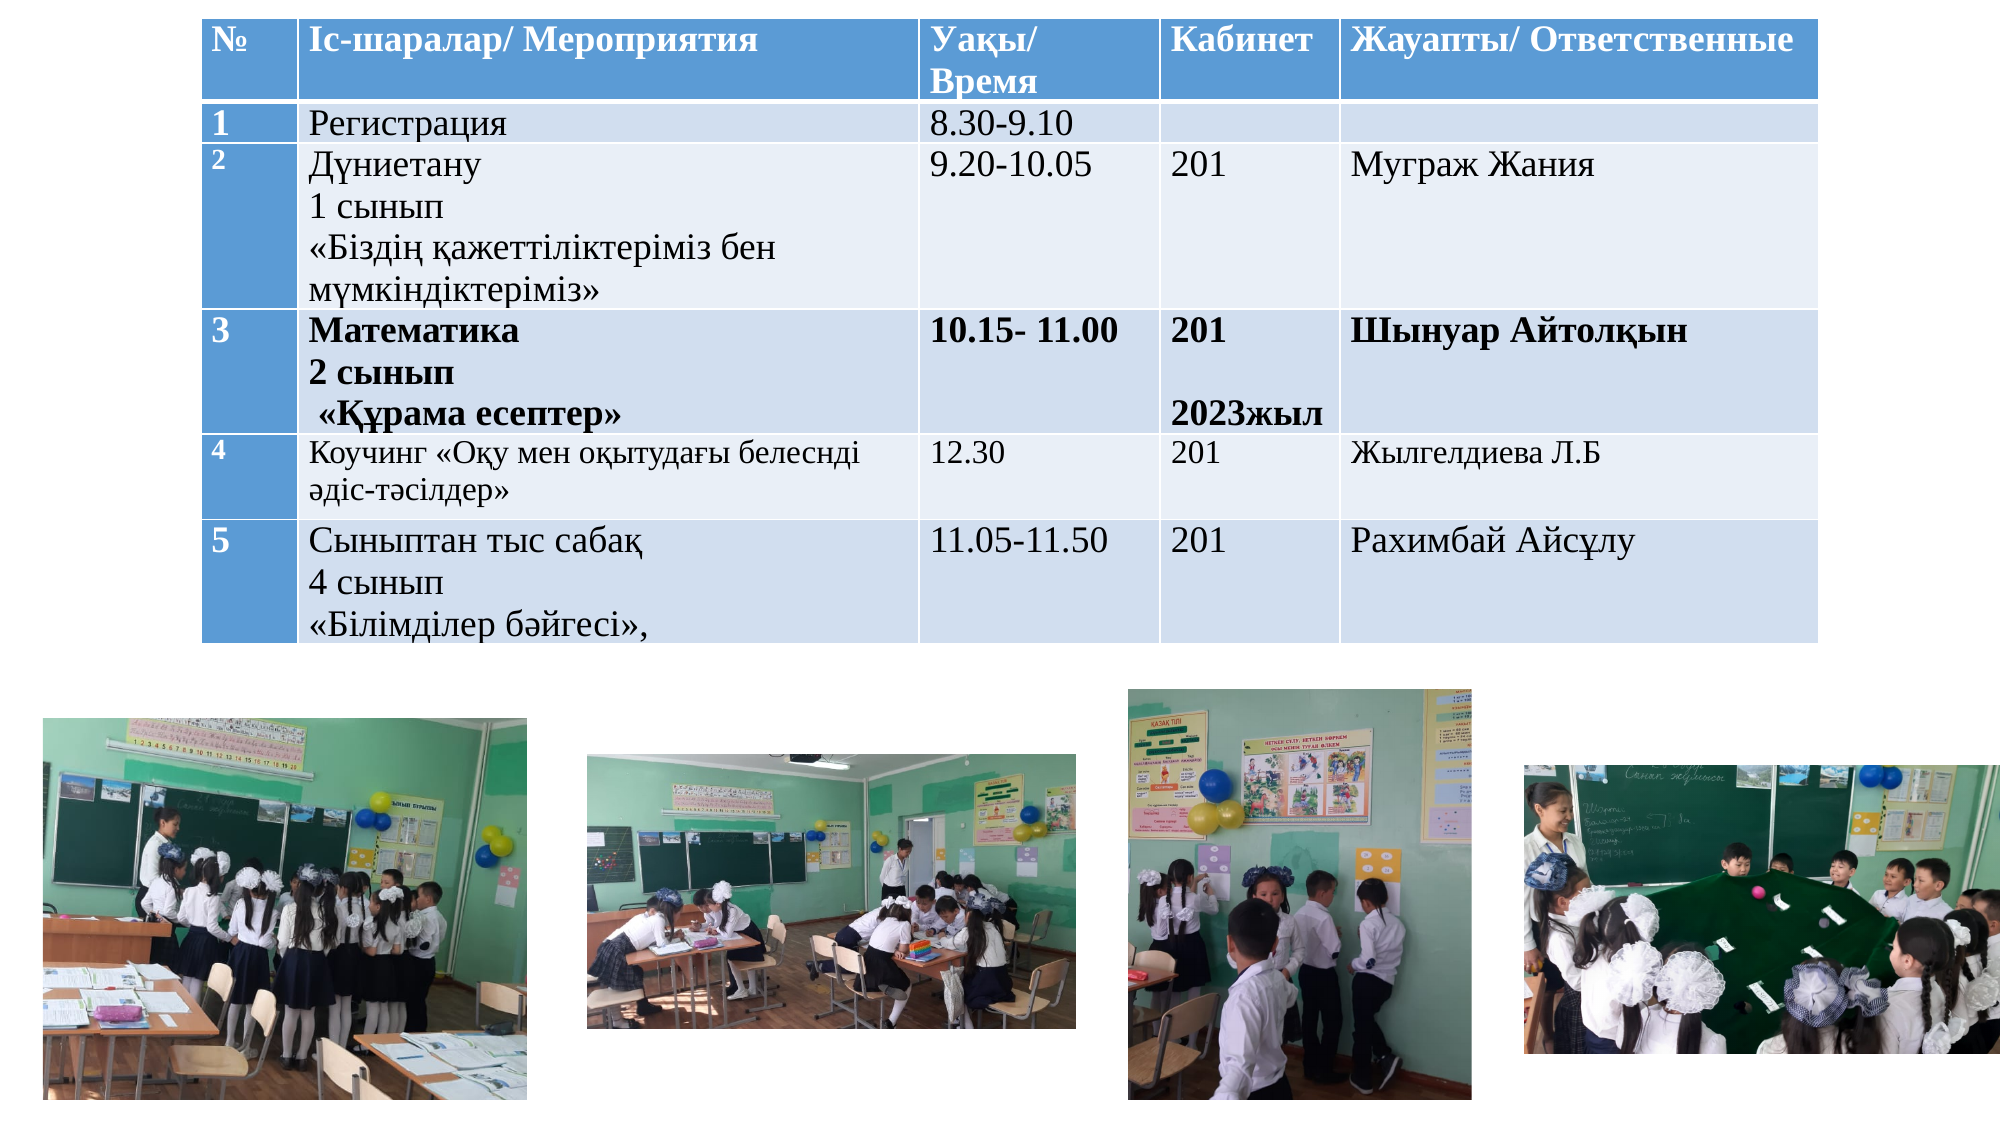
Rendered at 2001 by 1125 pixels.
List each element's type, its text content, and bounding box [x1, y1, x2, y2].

table_cell 4 [202, 435, 297, 519]
table_cell Муграж Жания [1341, 144, 1818, 308]
table_cell 8.30-9.10 [920, 104, 1159, 142]
table_cell 201 [1161, 144, 1339, 308]
table_cell 201 [1161, 435, 1339, 519]
picture [1524, 765, 2000, 1054]
table_cell Математика 2 сынып «Құрама есептер» [299, 310, 918, 433]
table_cell 1 [202, 104, 297, 142]
table_cell 5 [202, 520, 297, 643]
table_cell 9.20-10.05 [920, 144, 1159, 308]
table_header Жауапты/ Ответственные [1341, 19, 1818, 99]
table_header Іс-шаралар/ Мероприятия [299, 19, 918, 99]
table_cell Коучинг «Оқу мен оқытудағы белеснді әдіс-тәсілдер» [299, 435, 918, 519]
picture [42, 718, 527, 1100]
table_cell Шынуар Айтолқын [1341, 310, 1818, 433]
table_header № [202, 19, 297, 99]
table_cell Жылгелдиева Л.Б [1341, 435, 1818, 519]
table_cell 201 [1161, 520, 1339, 643]
table_cell Сыныптан тыс сабақ 4 сынып «Білімділер бәйгесі», [299, 520, 918, 643]
table_cell 10.15- 11.00 [920, 310, 1159, 433]
table_cell 201 2023жыл [1161, 310, 1339, 433]
table_cell [1341, 104, 1818, 142]
table_cell 12.30 [920, 435, 1159, 519]
table_header Уақы/ Время [920, 19, 1159, 99]
table_cell Дүниетану 1 сынып «Біздің қажеттіліктеріміз бен мүмкіндіктеріміз» [299, 144, 918, 308]
table_cell 2 [202, 144, 297, 308]
table_cell [1161, 104, 1339, 142]
table_cell 11.05-11.50 [920, 520, 1159, 643]
table_cell 3 [202, 310, 297, 433]
picture [1128, 689, 1472, 1100]
picture [587, 754, 1076, 1029]
table_header Кабинет [1161, 19, 1339, 99]
table_cell Рахимбай Айсұлу [1341, 520, 1818, 643]
table_cell Регистрация [299, 104, 918, 142]
